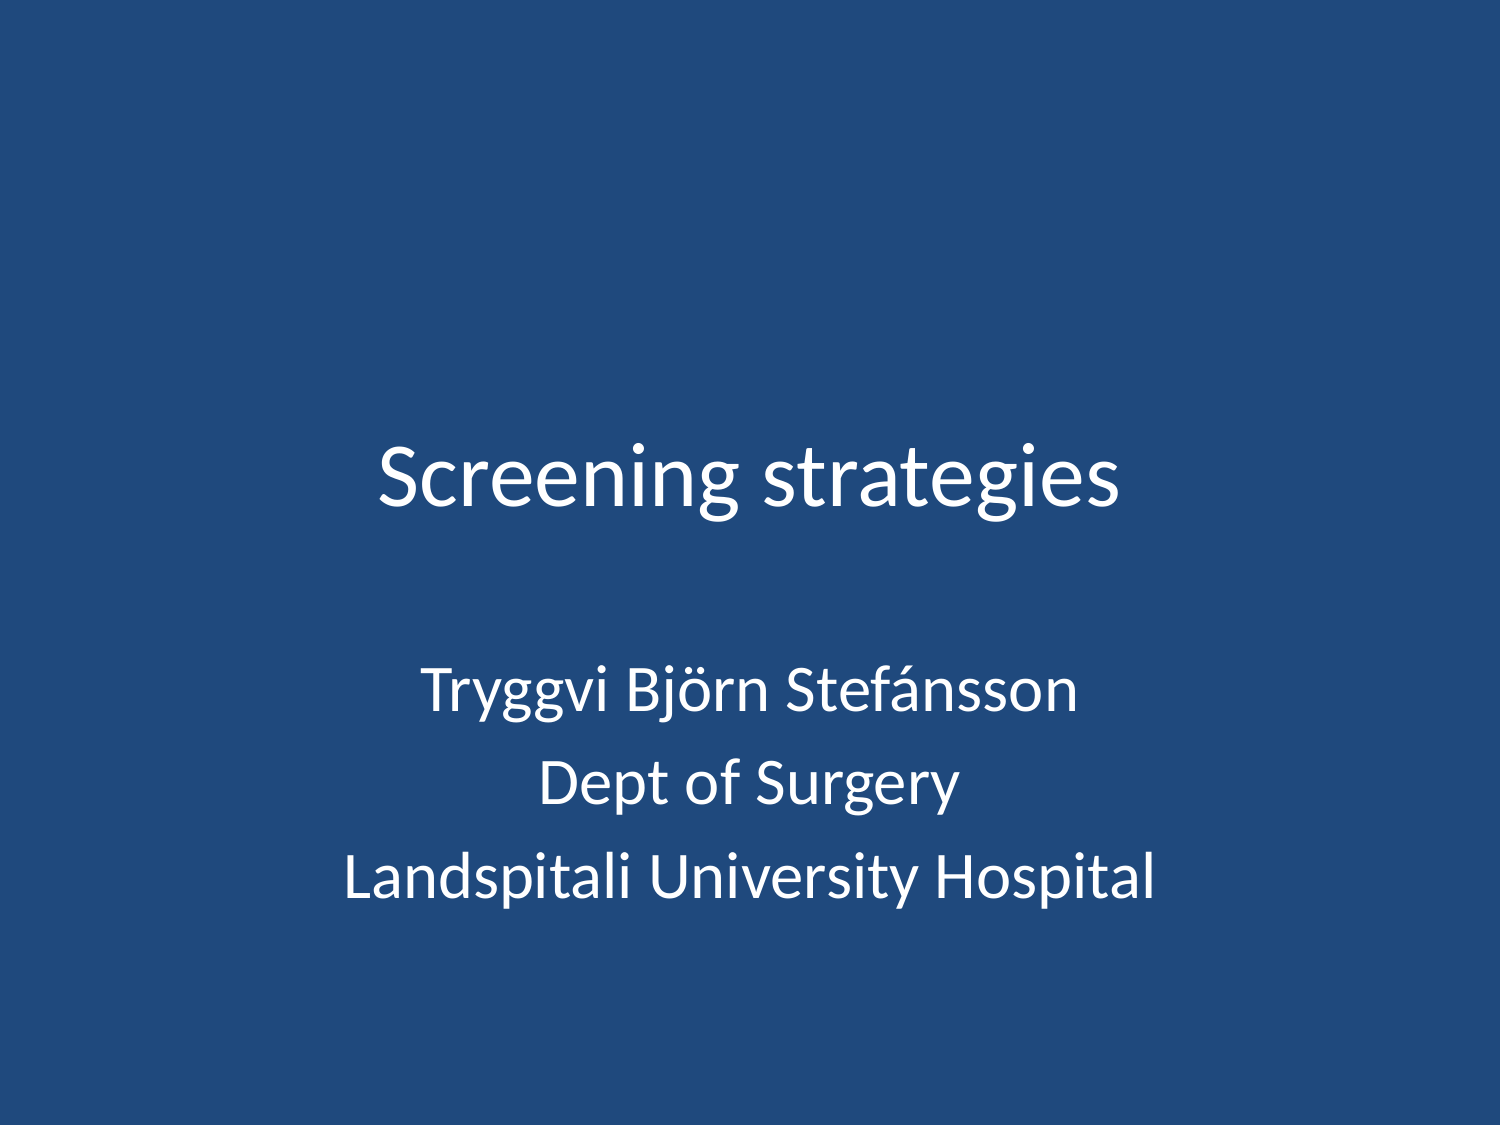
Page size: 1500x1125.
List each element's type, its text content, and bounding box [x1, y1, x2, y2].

subtitle Tryggvi Björn Stefánsson Dept of Surgery Landspitali University Hospital [225, 637, 1275, 925]
title Screening strategies [112, 349, 1388, 591]
